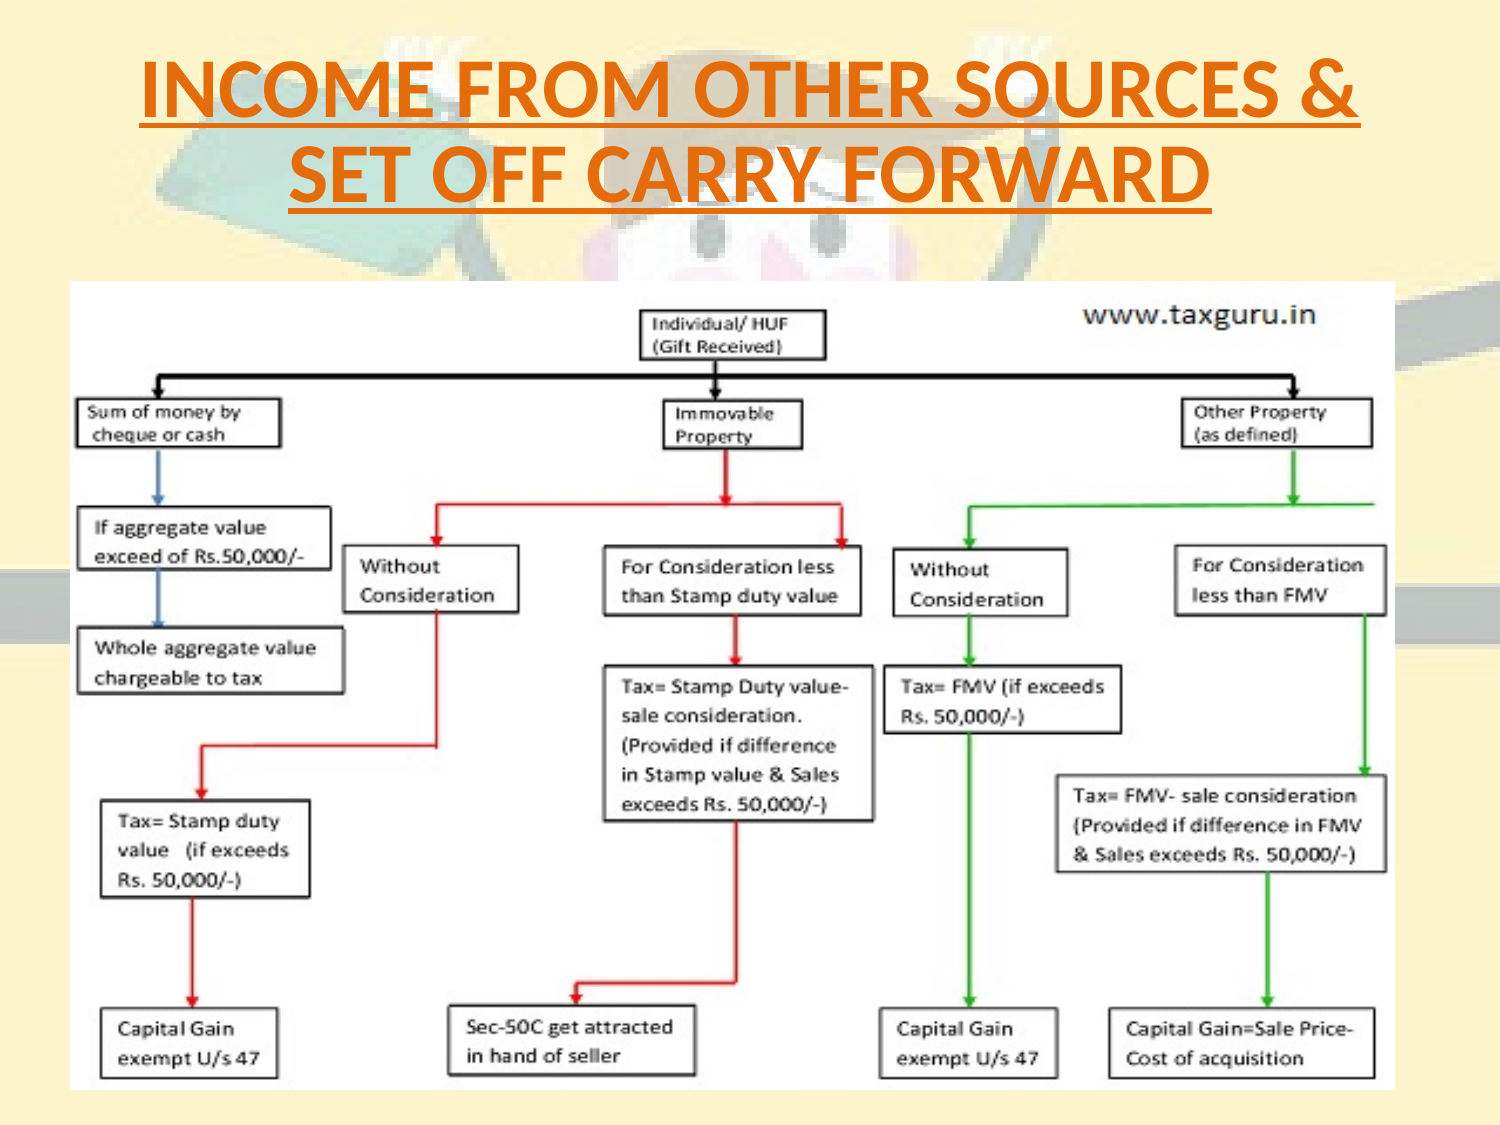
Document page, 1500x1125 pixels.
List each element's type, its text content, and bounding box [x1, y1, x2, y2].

title Income From Other Sources & SET OFF CARRY FORWARD [75, 45, 1425, 233]
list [70, 280, 1395, 1090]
